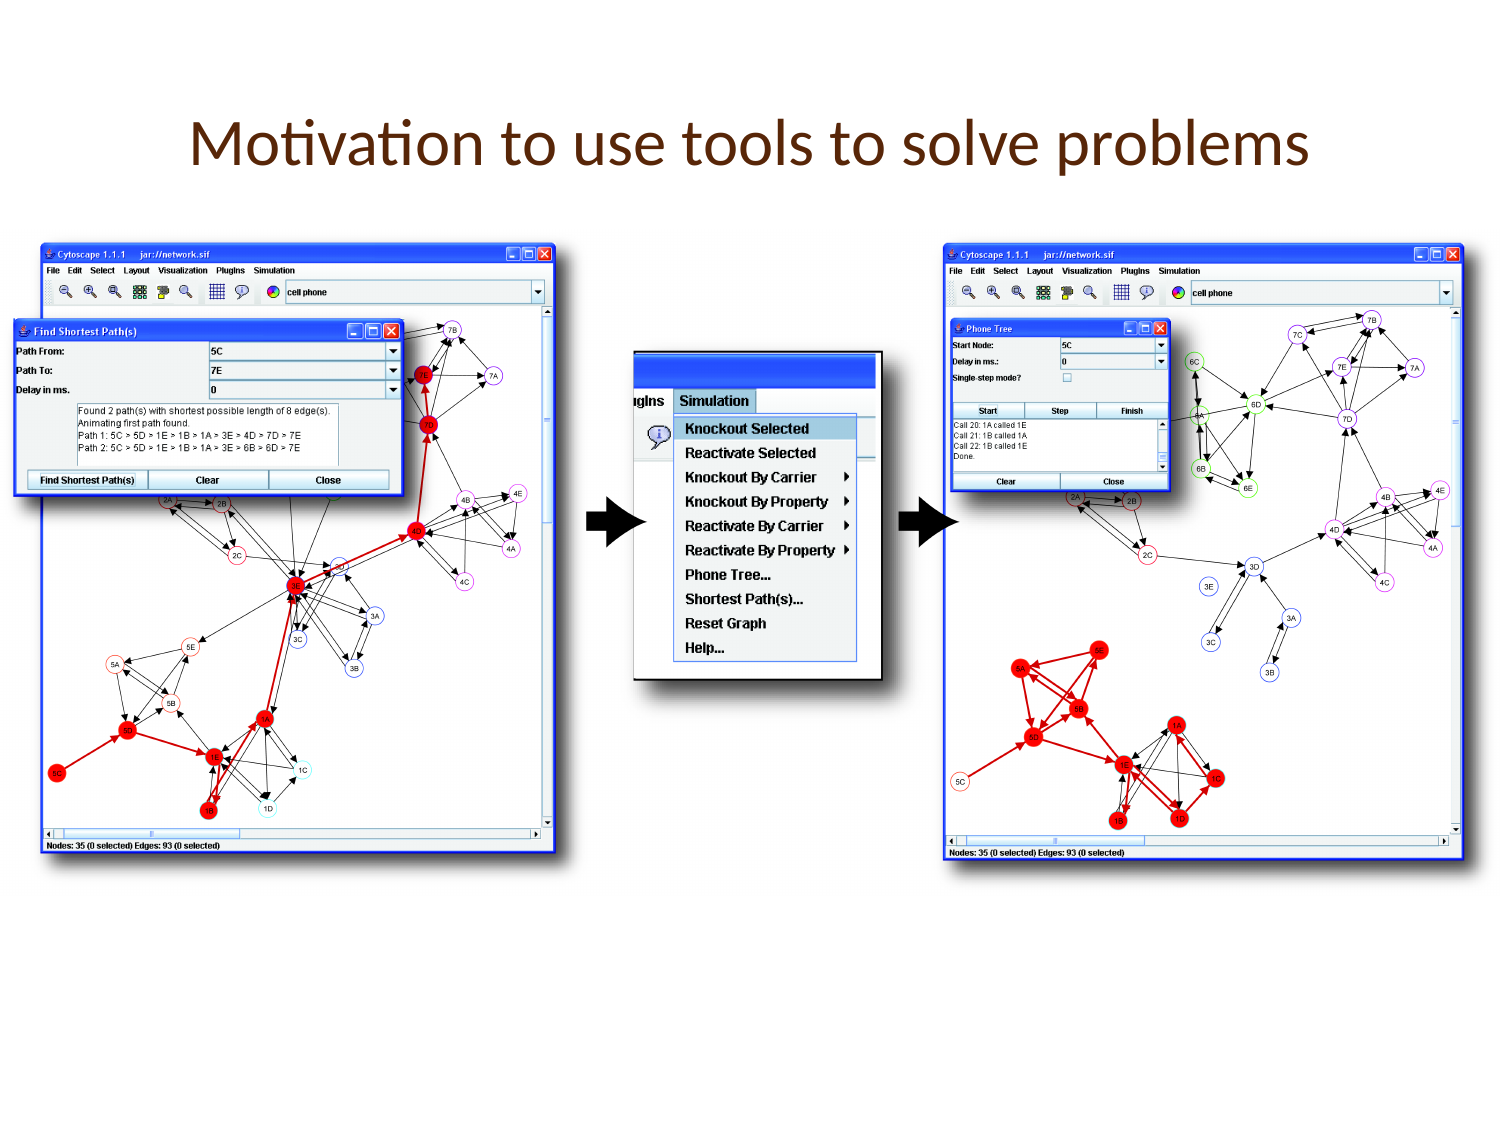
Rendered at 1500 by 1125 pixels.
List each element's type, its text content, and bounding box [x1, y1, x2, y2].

title Motivation to use tools to solve problems [75, 45, 1425, 228]
picture [0, 229, 1500, 896]
